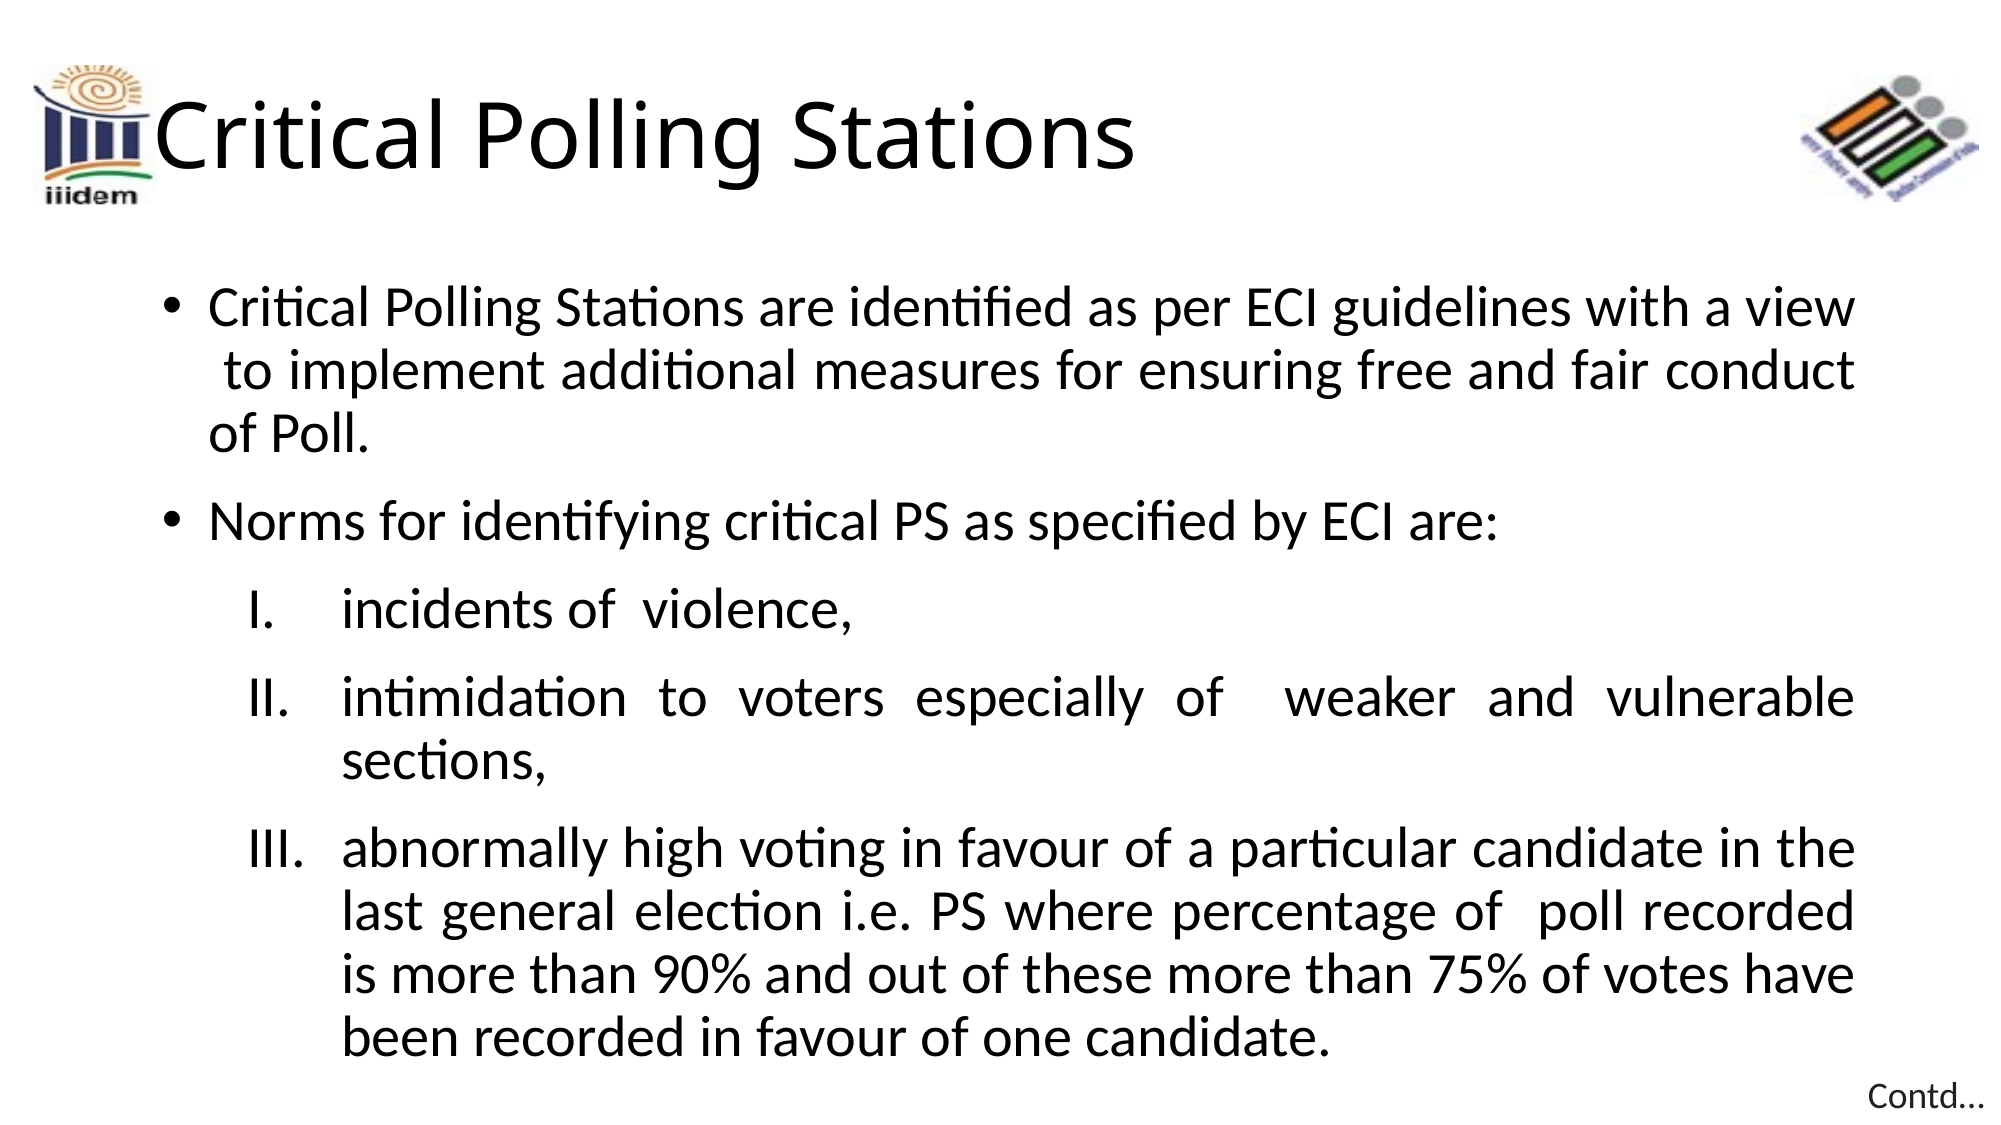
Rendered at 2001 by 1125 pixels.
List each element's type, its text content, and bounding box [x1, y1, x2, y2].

picture [1799, 74, 1979, 202]
text_box Contd… [1853, 1063, 2000, 1124]
list Critical Polling Stations are identified as per ECI guidelines with a view to implement additional measures for ensuring free and fair conduct of Poll. Norms for identifying critical PS as specified by ECI are: incidents of violence, intimidation to voters especially of weaker and vulnerable sections, abnormally high voting in favour of a particular candidate in the last general election i.e. PS where percentage of poll recorded is more than 90% and out of these more than 75% of votes have been recorded in favour of one candidate. [146, 173, 1872, 1077]
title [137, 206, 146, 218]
title Critical Polling Stations [137, 59, 1863, 173]
picture [33, 65, 157, 206]
